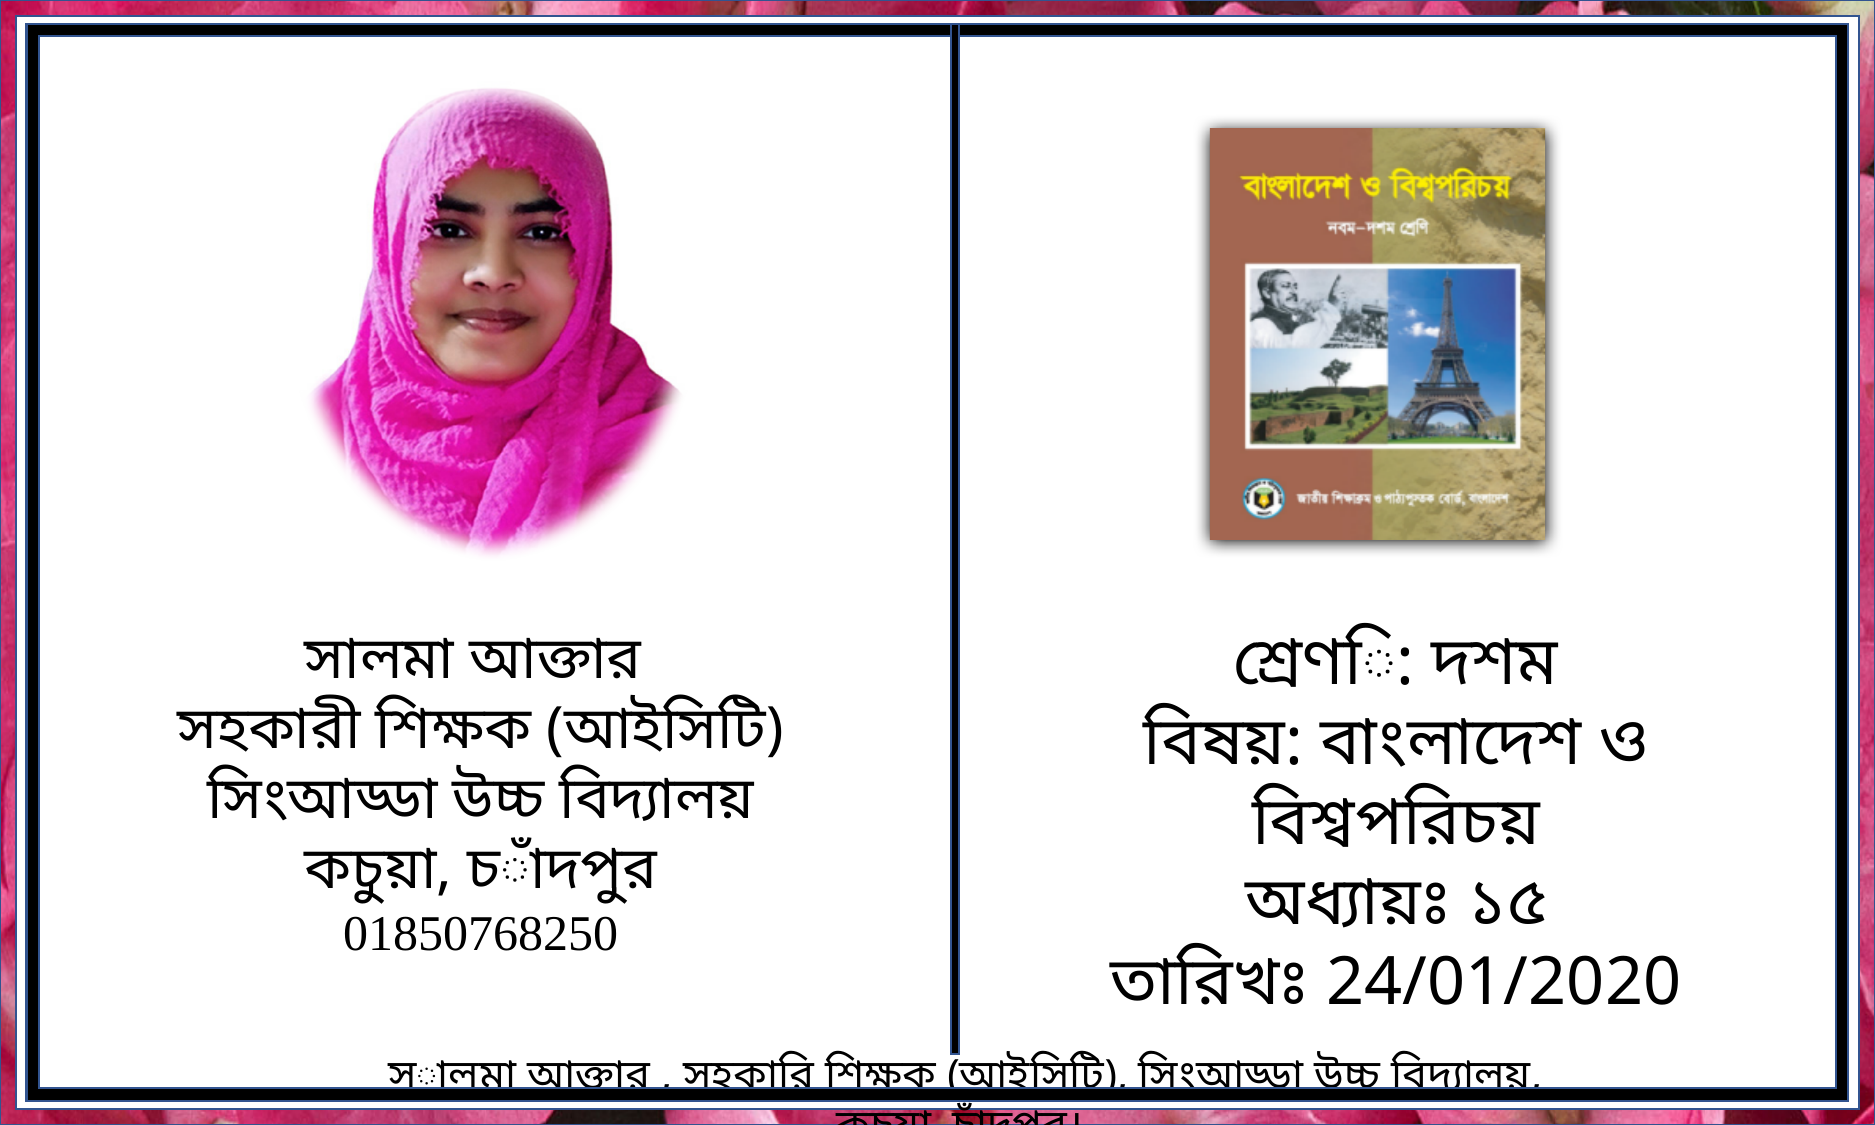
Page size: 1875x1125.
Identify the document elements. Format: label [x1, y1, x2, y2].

picture [1038, 1116, 1060, 1124]
picture [915, 1116, 924, 1124]
text_box [26, 24, 1849, 1101]
picture [982, 1110, 1035, 1124]
picture [857, 1116, 874, 1124]
picture [983, 1116, 990, 1124]
picture [285, 74, 701, 563]
picture [1, 1, 1874, 1124]
picture [900, 1116, 912, 1124]
picture [926, 1110, 980, 1124]
picture [959, 1116, 980, 1124]
picture [877, 1116, 903, 1124]
picture [1018, 1116, 1030, 1124]
